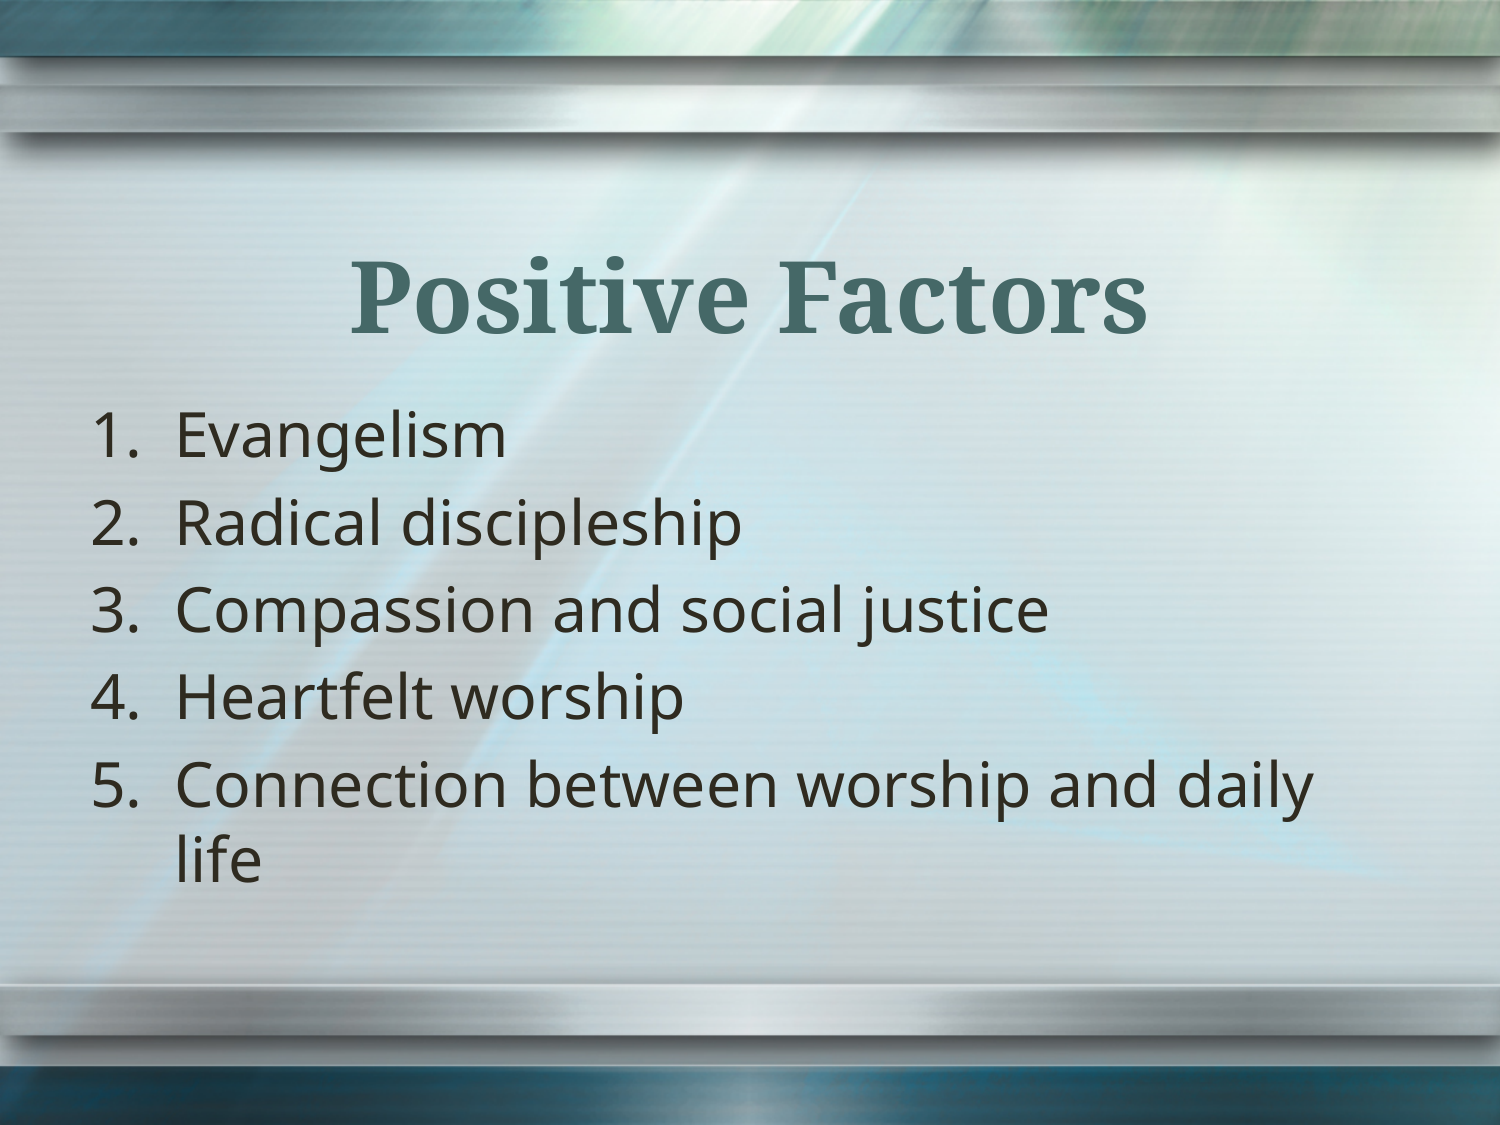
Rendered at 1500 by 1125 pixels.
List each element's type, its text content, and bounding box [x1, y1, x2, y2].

list Evangelism Radical discipleship Compassion and social justice Heartfelt worship Connection between worship and daily life [75, 387, 1425, 900]
picture [0, 0, 1500, 1125]
title Positive Factors [75, 200, 1425, 387]
